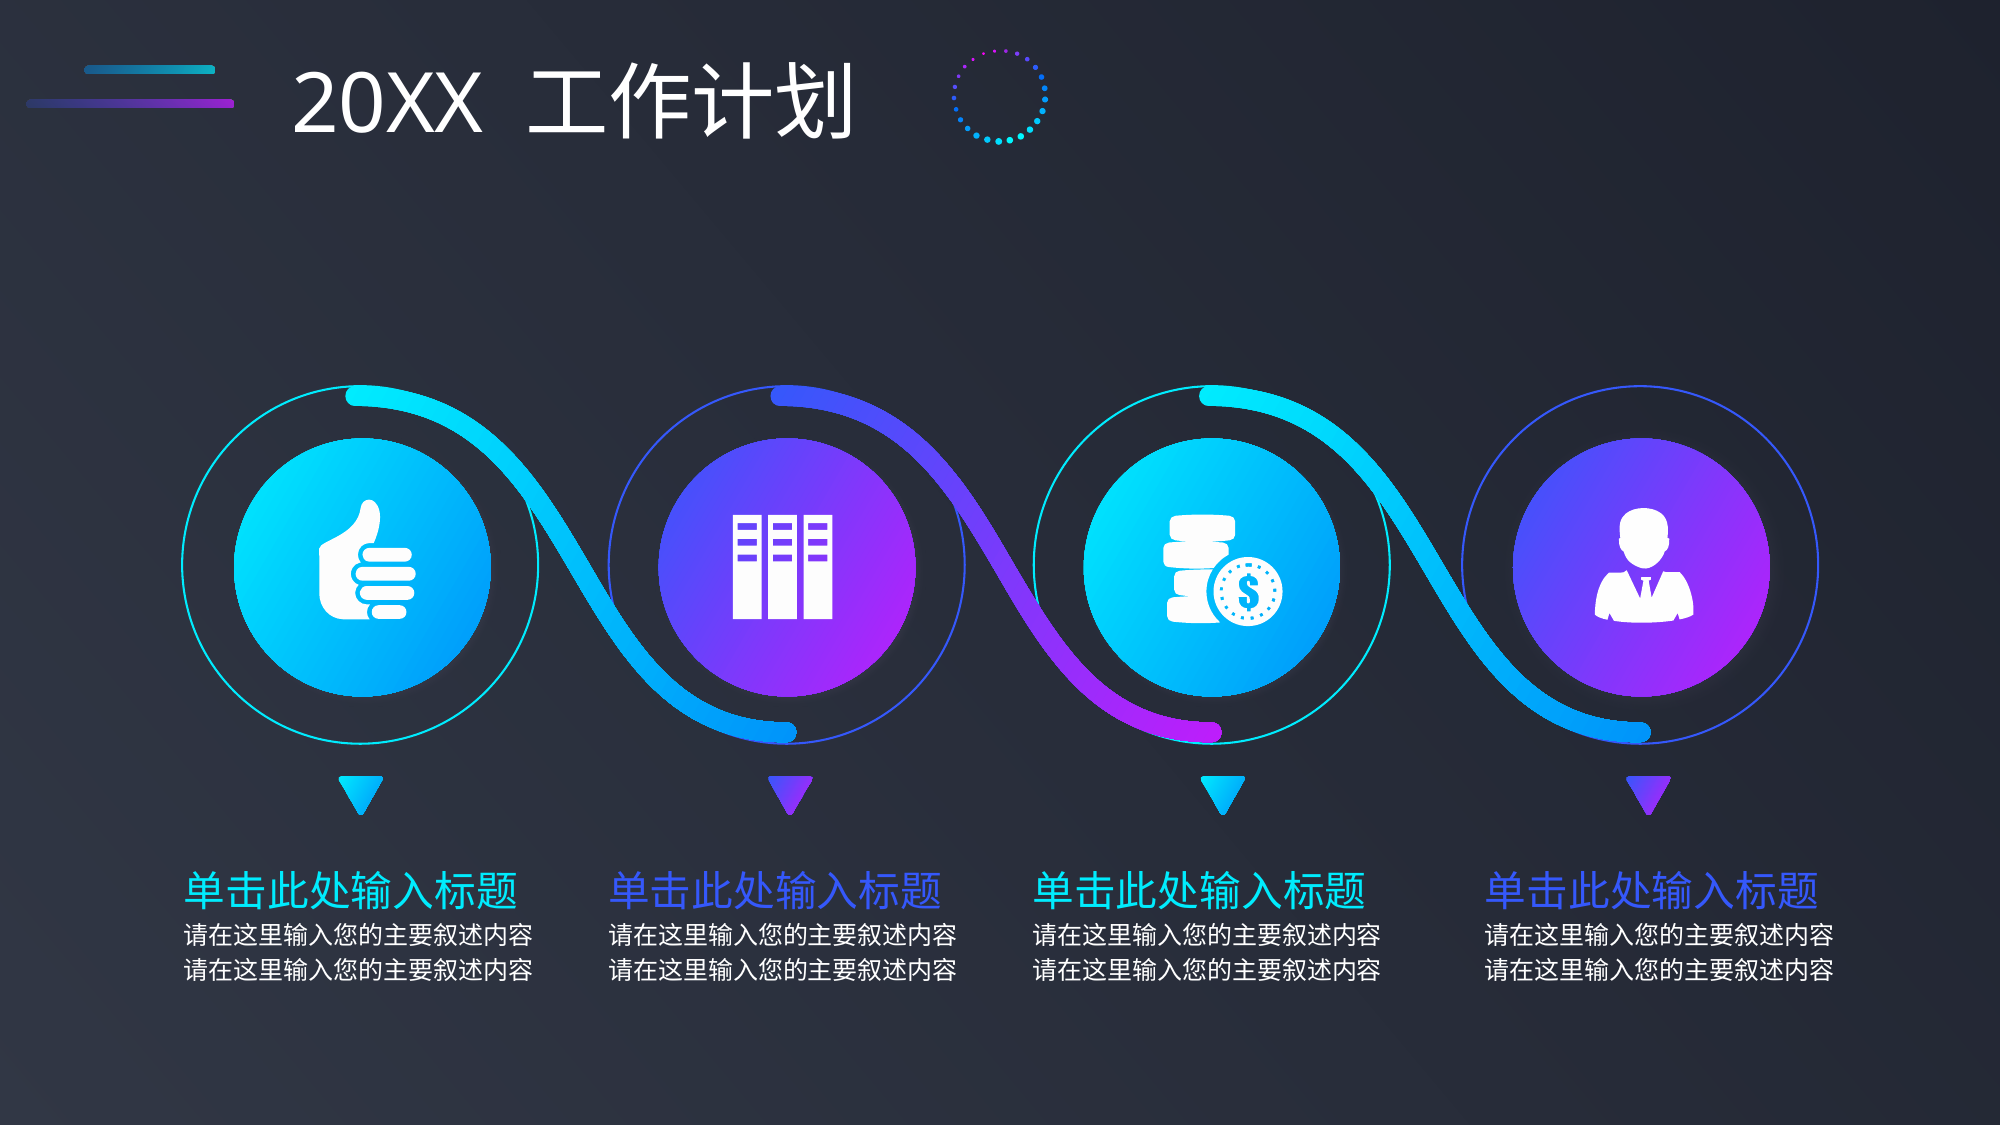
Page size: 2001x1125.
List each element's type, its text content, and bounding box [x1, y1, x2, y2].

text_box 单击此处输入标题 请在这里输入您的主要叙述内容 请在这里输入您的主要叙述内容 [1469, 856, 1910, 992]
text_box 单击此处输入标题 请在这里输入您的主要叙述内容 请在这里输入您的主要叙述内容 [1017, 856, 1458, 992]
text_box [1033, 386, 1390, 744]
text_box 20XX 工作计划 [276, 41, 874, 157]
text_box [1626, 776, 1671, 815]
text_box [539, 483, 608, 635]
text_box [25, 98, 235, 109]
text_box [951, 48, 1048, 146]
text_box [768, 776, 813, 815]
text_box [965, 484, 1033, 636]
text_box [182, 386, 539, 744]
text_box [1200, 776, 1245, 815]
text_box [1390, 479, 1462, 636]
text_box 单击此处输入标题 请在这里输入您的主要叙述内容 请在这里输入您的主要叙述内容 [593, 856, 1017, 992]
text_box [608, 386, 965, 744]
text_box [83, 64, 216, 75]
text_box [338, 776, 383, 815]
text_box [1462, 386, 1819, 744]
text_box 单击此处输入标题 请在这里输入您的主要叙述内容 请在这里输入您的主要叙述内容 [168, 856, 593, 992]
